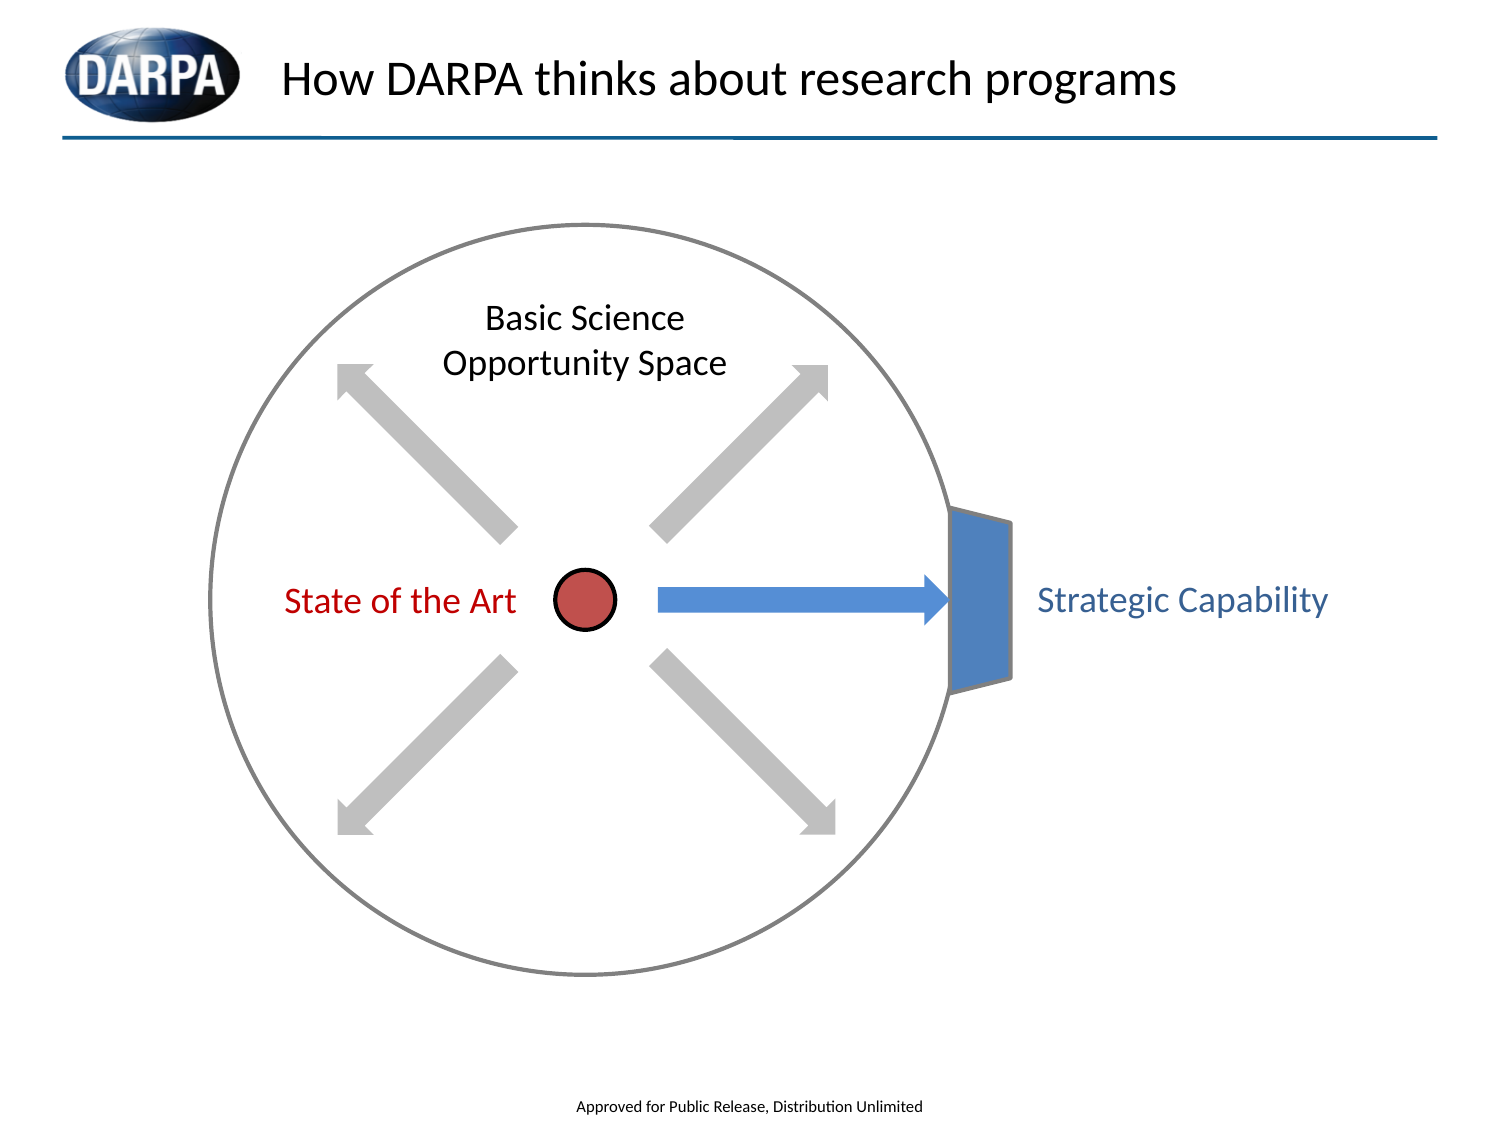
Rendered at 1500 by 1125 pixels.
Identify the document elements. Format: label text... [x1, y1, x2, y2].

text_box Basic Science Opportunity Space [400, 285, 771, 391]
picture [63, 21, 242, 129]
footer Approved for Public Release, Distribution Unlimited [218, 1074, 1282, 1124]
text_box Strategic Capability [1022, 567, 1344, 627]
text_box [646, 362, 830, 546]
text_box [335, 361, 521, 548]
text_box [646, 645, 838, 837]
text_box [208, 222, 951, 977]
text_box [655, 572, 953, 628]
title How DARPA thinks about research programs [265, 24, 1438, 126]
text_box [553, 567, 618, 632]
text_box [538, 552, 633, 647]
text_box State of the Art [269, 568, 533, 628]
text_box [335, 651, 521, 837]
text_box [947, 505, 1013, 696]
